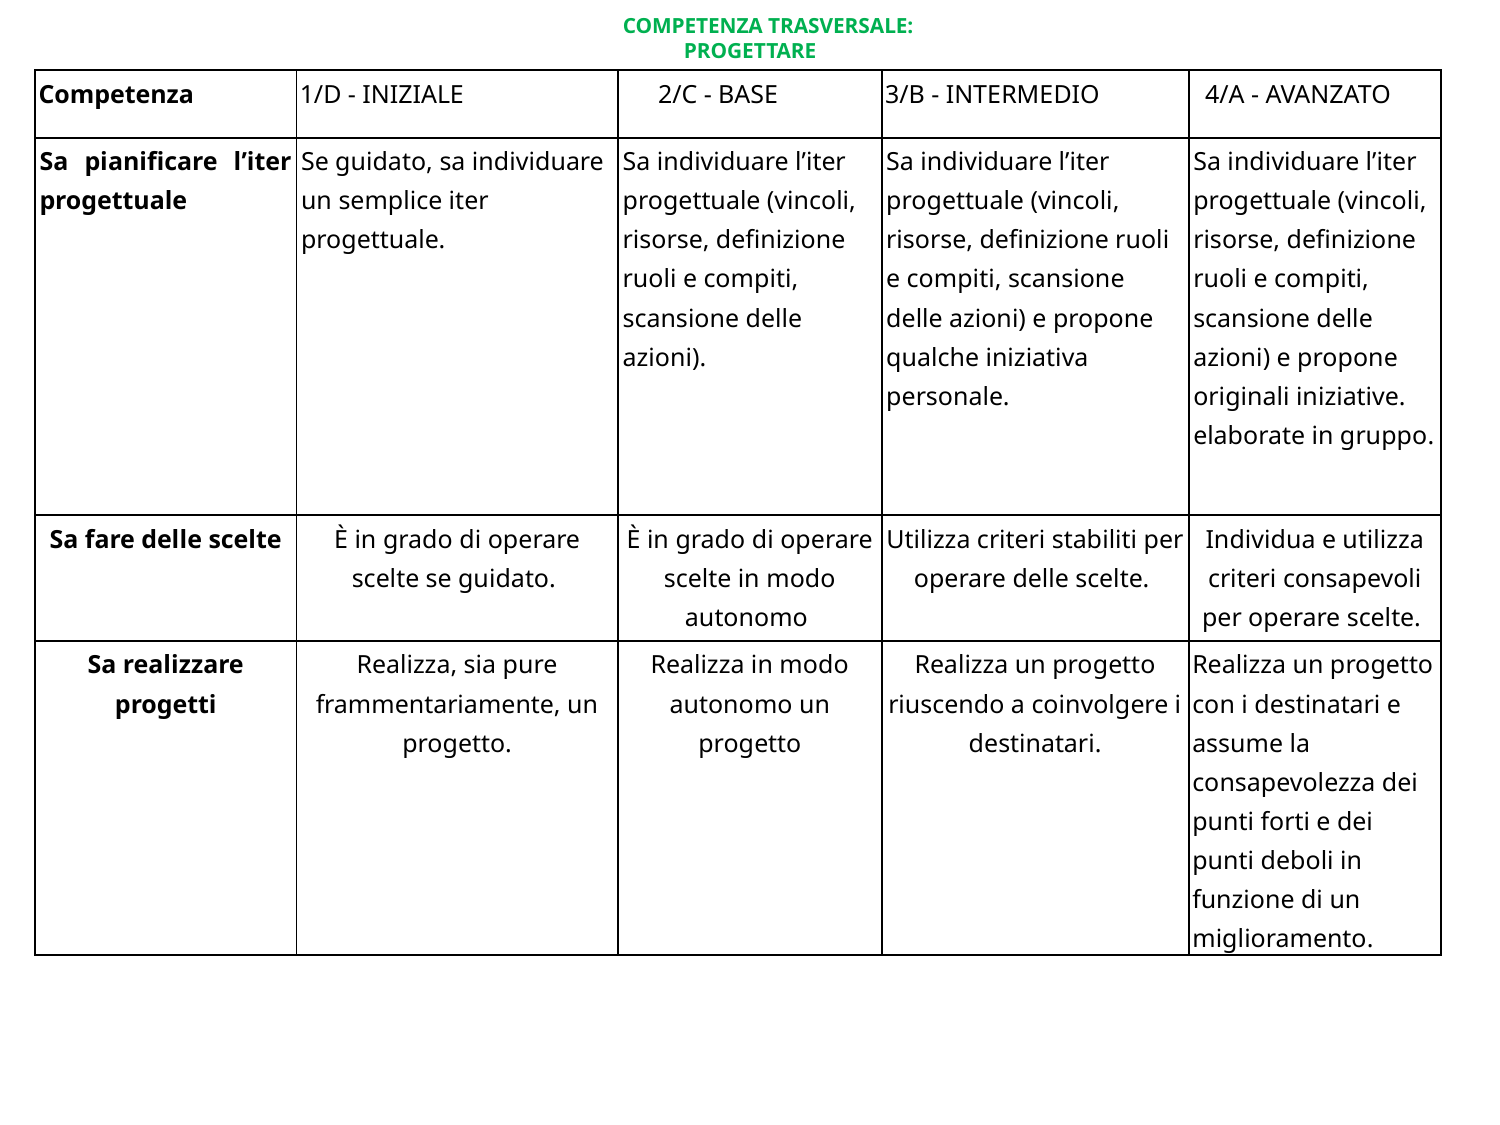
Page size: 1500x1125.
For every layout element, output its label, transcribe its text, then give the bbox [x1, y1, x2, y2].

table_header Competenza [36, 71, 296, 137]
table_cell Se guidato, sa individuare un semplice iter progettuale. [297, 139, 617, 514]
table_header 2/C - BASE [619, 71, 881, 137]
table_cell Realizza in modo autonomo un progetto [619, 642, 881, 954]
table_header 4/A - AVANZATO [1190, 71, 1440, 137]
table_header 3/B - INTERMEDIO [883, 71, 1188, 137]
table_cell Individua e utilizza criteri consapevoli per operare scelte. [1190, 516, 1440, 640]
table_cell Realizza un progetto con i destinatari e assume la consapevolezza dei punti forti e dei punti deboli in funzione di un miglioramento. [1190, 642, 1440, 954]
table_cell Sa individuare l’iter progettuale (vincoli, risorse, definizione ruoli e compiti, scansione delle azioni) e propone qualche iniziativa personale. [883, 139, 1188, 514]
table_cell È in grado di operare scelte se guidato. [297, 516, 617, 640]
table_cell Sa realizzare progetti [36, 642, 296, 954]
table_cell Sa individuare l’iter progettuale (vincoli, risorse, definizione ruoli e compiti, scansione delle azioni). [619, 139, 881, 514]
table_header 1/D - INIZIALE [297, 71, 617, 137]
table_cell È in grado di operare scelte in modo autonomo [619, 516, 881, 640]
table_cell Utilizza criteri stabiliti per operare delle scelte. [883, 516, 1188, 640]
text_box COMPETENZA TRASVERSALE: PROGETTARE [520, 17, 980, 58]
table_cell Sa fare delle scelte [36, 516, 296, 640]
table_cell Realizza, sia pure frammentariamente, un progetto. [297, 642, 617, 954]
table_cell Sa pianificare l’iter progettuale [36, 139, 296, 514]
table_cell Realizza un progetto riuscendo a coinvolgere i destinatari. [883, 642, 1188, 954]
table_cell Sa individuare l’iter progettuale (vincoli, risorse, definizione ruoli e compiti, scansione delle azioni) e propone originali iniziative. elaborate in gruppo. [1190, 139, 1440, 514]
